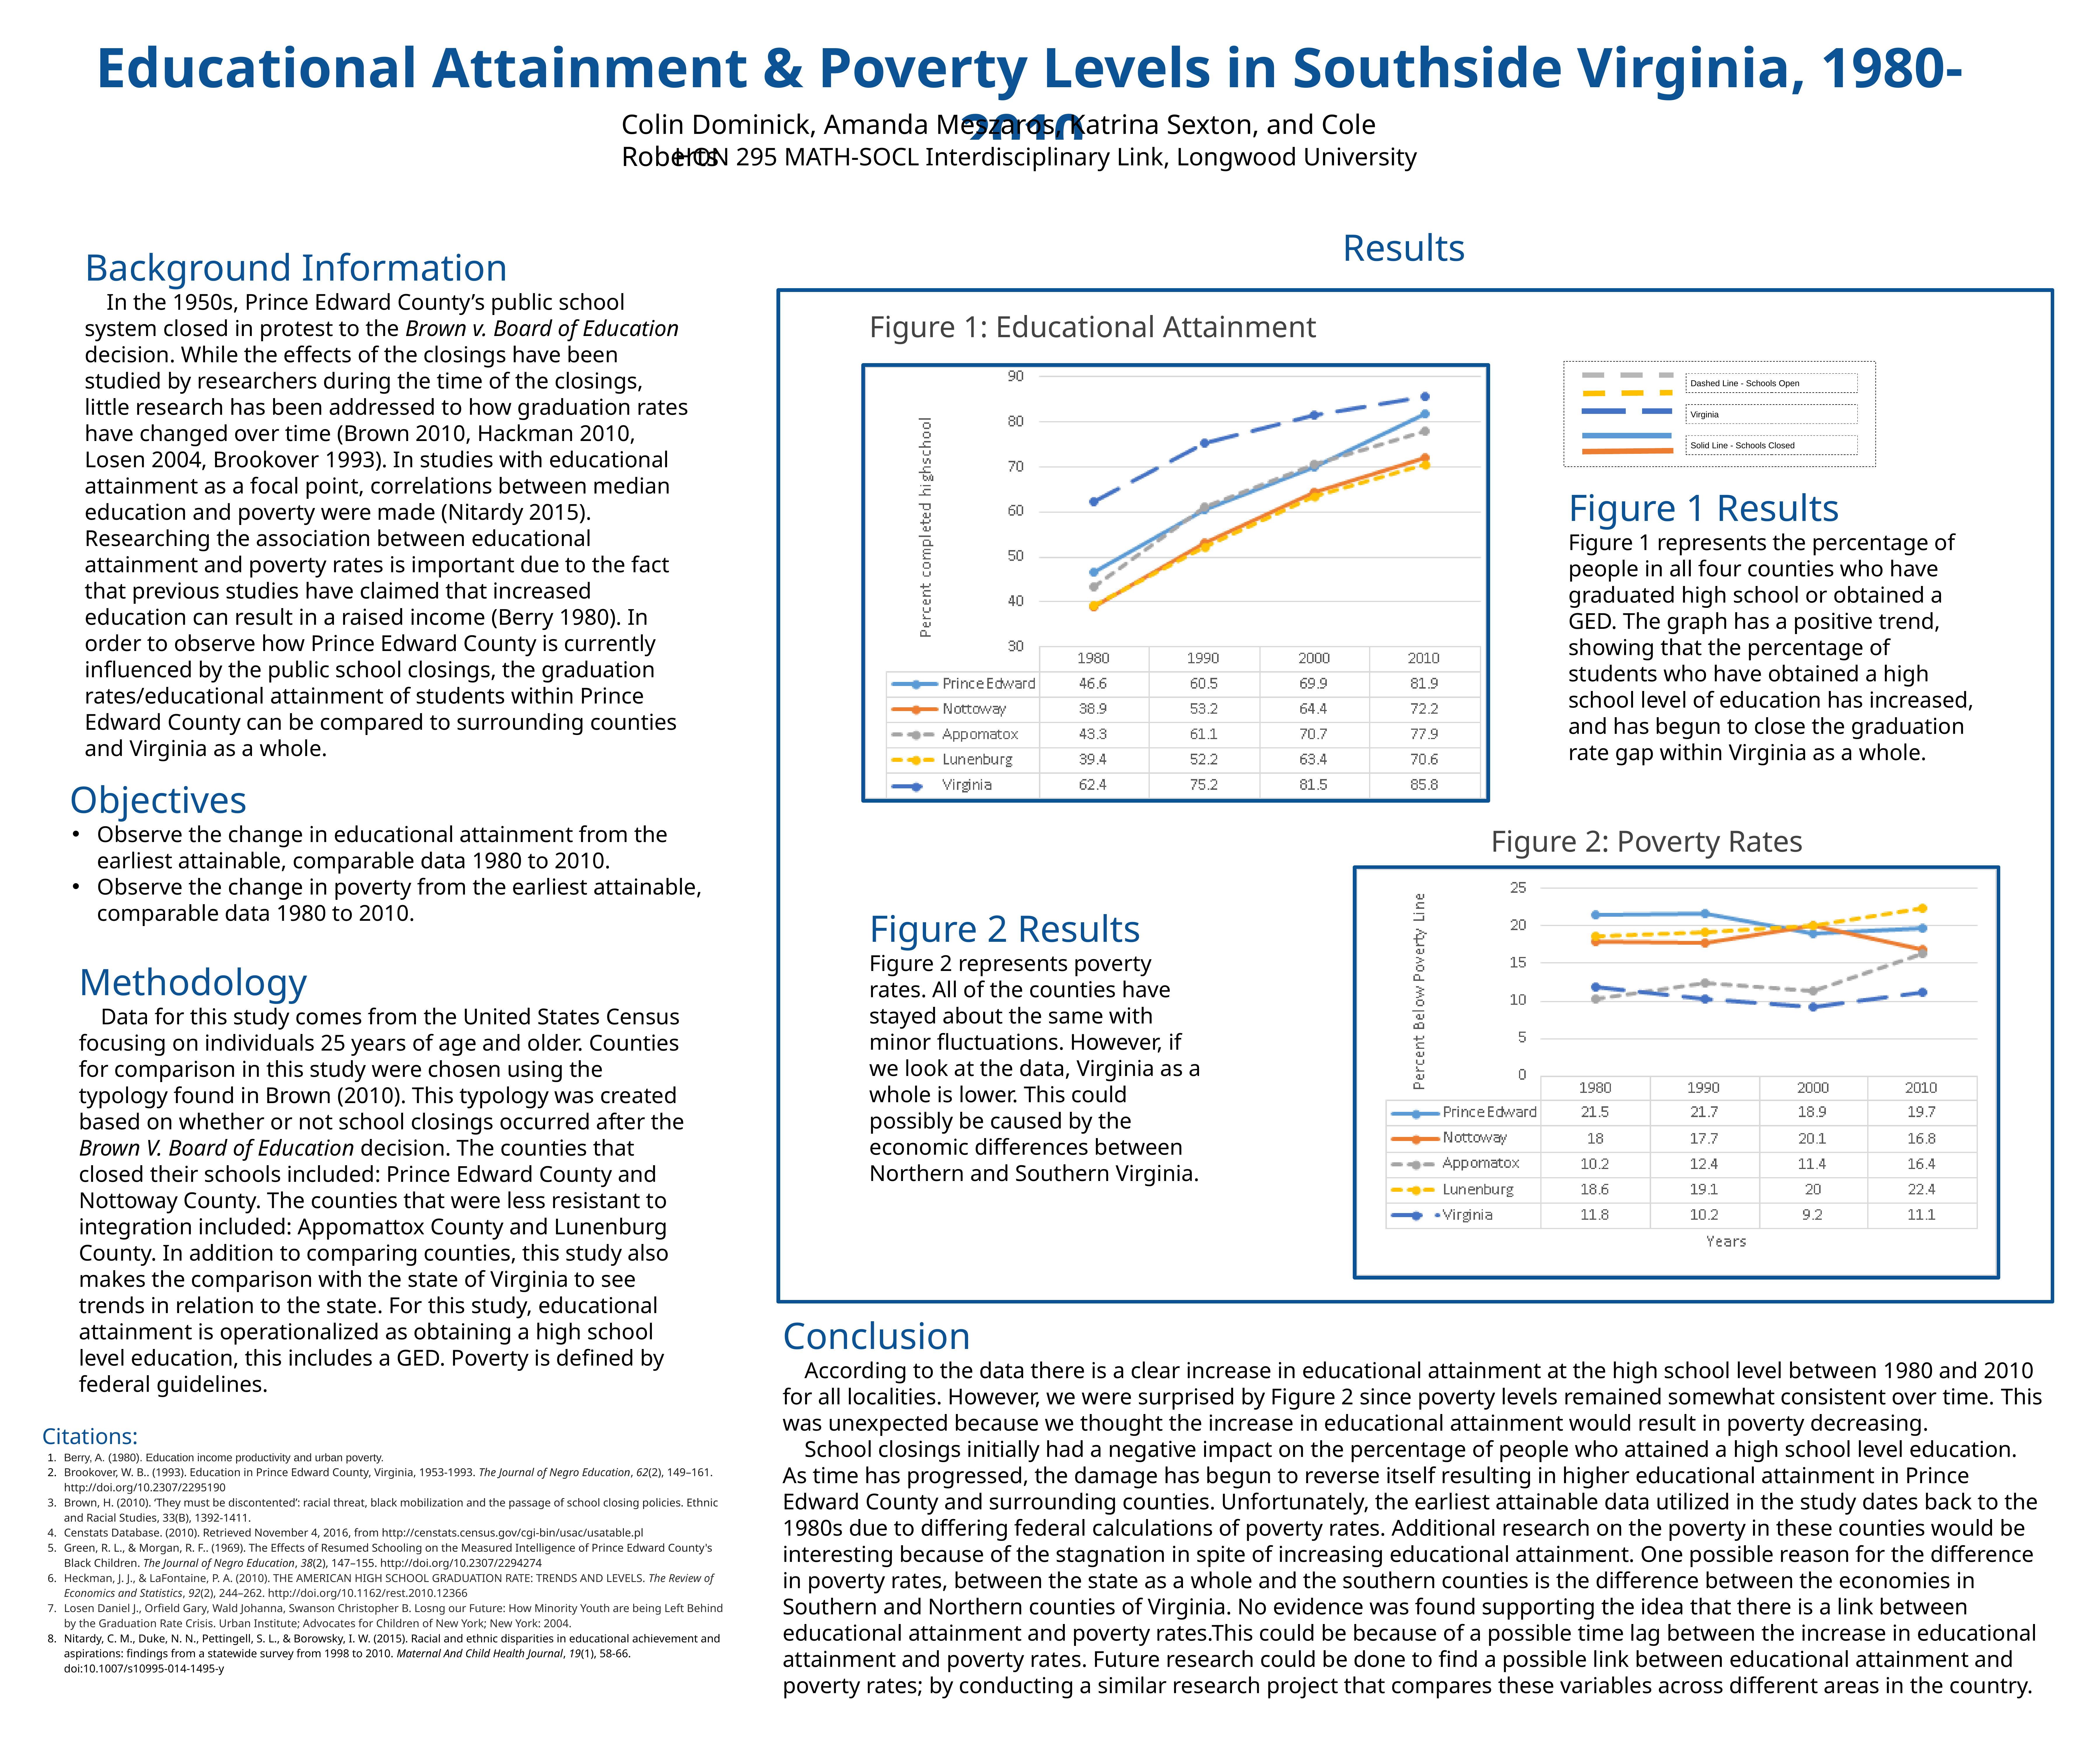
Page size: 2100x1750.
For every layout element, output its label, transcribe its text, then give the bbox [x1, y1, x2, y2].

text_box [1582, 451, 1674, 452]
text_box Figure 2 Results Figure 2 represents poverty rates. All of the counties have stayed about the same with minor fluctuations. However, if we look at the data, Virginia as a whole is lower. This could possibly be caused by the economic differences between Northern and Southern Virginia. [865, 869, 1208, 1231]
text_box Background Information In the 1950s, Prince Edward County’s public school system closed in protest to the Brown v. Board of Education decision. While the effects of the closings have been studied by researchers during the time of the closings, little research has been addressed to how graduation rates have changed over time (Brown 2010, Hackman 2010, Losen 2004, Brookover 1993). In studies with educational attainment as a focal point, correlations between median education and poverty were made (Nitardy 2015). Researching the association between educational attainment and poverty rates is important due to the fact that previous studies have claimed that increased education can result in a raised income (Berry 1980). In order to observe how Prince Edward County is currently influenced by the public school closings, the graduation rates/educational attainment of students within Prince Edward County can be compared to surrounding counties and Virginia as a whole. [80, 242, 696, 748]
text_box Objectives Observe the change in educational attainment from the earliest attainable, comparable data 1980 to 2010. Observe the change in poverty from the earliest attainable, comparable data 1980 to 2010. [65, 774, 711, 976]
text_box Dashed Line - Schools Open [1686, 373, 1858, 393]
text_box Virginia [1686, 404, 1858, 424]
text_box [778, 290, 2053, 1302]
text_box Figure 1 Results Figure 1 represents the percentage of people in all four counties who have graduated high school or obtained a GED. The graph has a positive trend, showing that the percentage of students who have obtained a high school level of education has increased, and has begun to close the graduation rate gap within Virginia as a whole. [1564, 482, 1981, 780]
text_box Educational Attainment & Poverty Levels in Southside Virginia, 1980-2010 [42, 27, 2003, 103]
text_box HON 295 MATH-SOCL Interdisciplinary Link, Longwood University [670, 137, 1430, 156]
text_box Colin Dominick, Amanda Meszaros, Katrina Sexton, and Cole Roberts [617, 103, 1483, 137]
text_box Figure 2: Poverty Rates [1486, 818, 1867, 863]
text_box Results [1338, 222, 1493, 282]
picture [1356, 869, 1997, 1276]
text_box [1564, 361, 1876, 467]
picture [865, 367, 1487, 799]
text_box Citations: Berry, A. (1980). Education income productivity and urban poverty. Brookover, W. B.. (1993). Education in Prince Edward County, Virginia, 1953-1993. The Journal of Negro Education, 62(2), 149–161. http://doi.org/10.2307/2295190 Brown, H. (2010). ‘They must be discontented’: racial threat, black mobilization and the passage of school closing policies. Ethnic and Racial Studies, 33(B), 1392-1411. Censtats Database. (2010). Retrieved November 4, 2016, from http://censtats.census.gov/cgi-bin/usac/usatable.pl Green, R. L., & Morgan, R. F.. (1969). The Effects of Resumed Schooling on the Measured Intelligence of Prince Edward County's Black Children. The Journal of Negro Education, 38(2), 147–155. http://doi.org/10.2307/2294274 Heckman, J. J., & LaFontaine, P. A. (2010). THE AMERICAN HIGH SCHOOL GRADUATION RATE: TRENDS AND LEVELS. The Review of Economics and Statistics, 92(2), 244–262. http://doi.org/10.1162/rest.2010.12366 Losen Daniel J., Orfield Gary, Wald Johanna, Swanson Christopher B. Losng our Future: How Minority Youth are being Left Behind by the Graduation Rate Crisis. Urban Institute; Advocates for Children of New York; New York: 2004. Nitardy, C. M., Duke, N. N., Pettingell, S. L., & Borowsky, I. W. (2015). Racial and ethnic disparities in educational achievement and aspirations: findings from a statewide survey from 1998 to 2010. Maternal And Child Health Journal, 19(1), 58-66. doi:10.1007/s10995-014-1495-y [38, 1418, 738, 1677]
text_box Conclusion According to the data there is a clear increase in educational attainment at the high school level between 1980 and 2010 for all localities. However, we were surprised by Figure 2 since poverty levels remained somewhat consistent over time. This was unexpected because we thought the increase in educational attainment would result in poverty decreasing. School closings initially had a negative impact on the percentage of people who attained a high school level education. As time has progressed, the damage has begun to reverse itself resulting in higher educational attainment in Prince Edward County and surrounding counties. Unfortunately, the earliest attainable data utilized in the study dates back to the 1980s due to differing federal calculations of poverty rates. Additional research on the poverty in these counties would be interesting because of the stagnation in spite of increasing educational attainment. One possible reason for the difference in poverty rates, between the state as a whole and the southern counties is the difference between the economies in Southern and Northern counties of Virginia. No evidence was found supporting the idea that there is a link between educational attainment and poverty rates.This could be because of a possible time lag between the increase in educational attainment and poverty rates. Future research could be done to find a possible link between educational attainment and poverty rates; by conducting a similar research project that compares these variables across different areas in the country. [778, 1310, 2053, 1639]
text_box Methodology Data for this study comes from the United States Census focusing on individuals 25 years of age and older. Counties for comparison in this study were chosen using the typology found in Brown (2010). This typology was created based on whether or not school closings occurred after the Brown V. Board of Education decision. The counties that closed their schools included: Prince Edward County and Nottoway County. The counties that were less resistant to integration included: Appomattox County and Lunenburg County. In addition to comparing counties, this study also makes the comparison with the state of Virginia to see trends in relation to the state. For this study, educational attainment is operationalized as obtaining a high school level education, this includes a GED. Poverty is defined by federal guidelines. [74, 956, 690, 1364]
text_box Figure 1: Educational Attainment [865, 304, 1410, 363]
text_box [1583, 392, 1673, 394]
text_box Solid Line - Schools Closed [1686, 435, 1858, 455]
